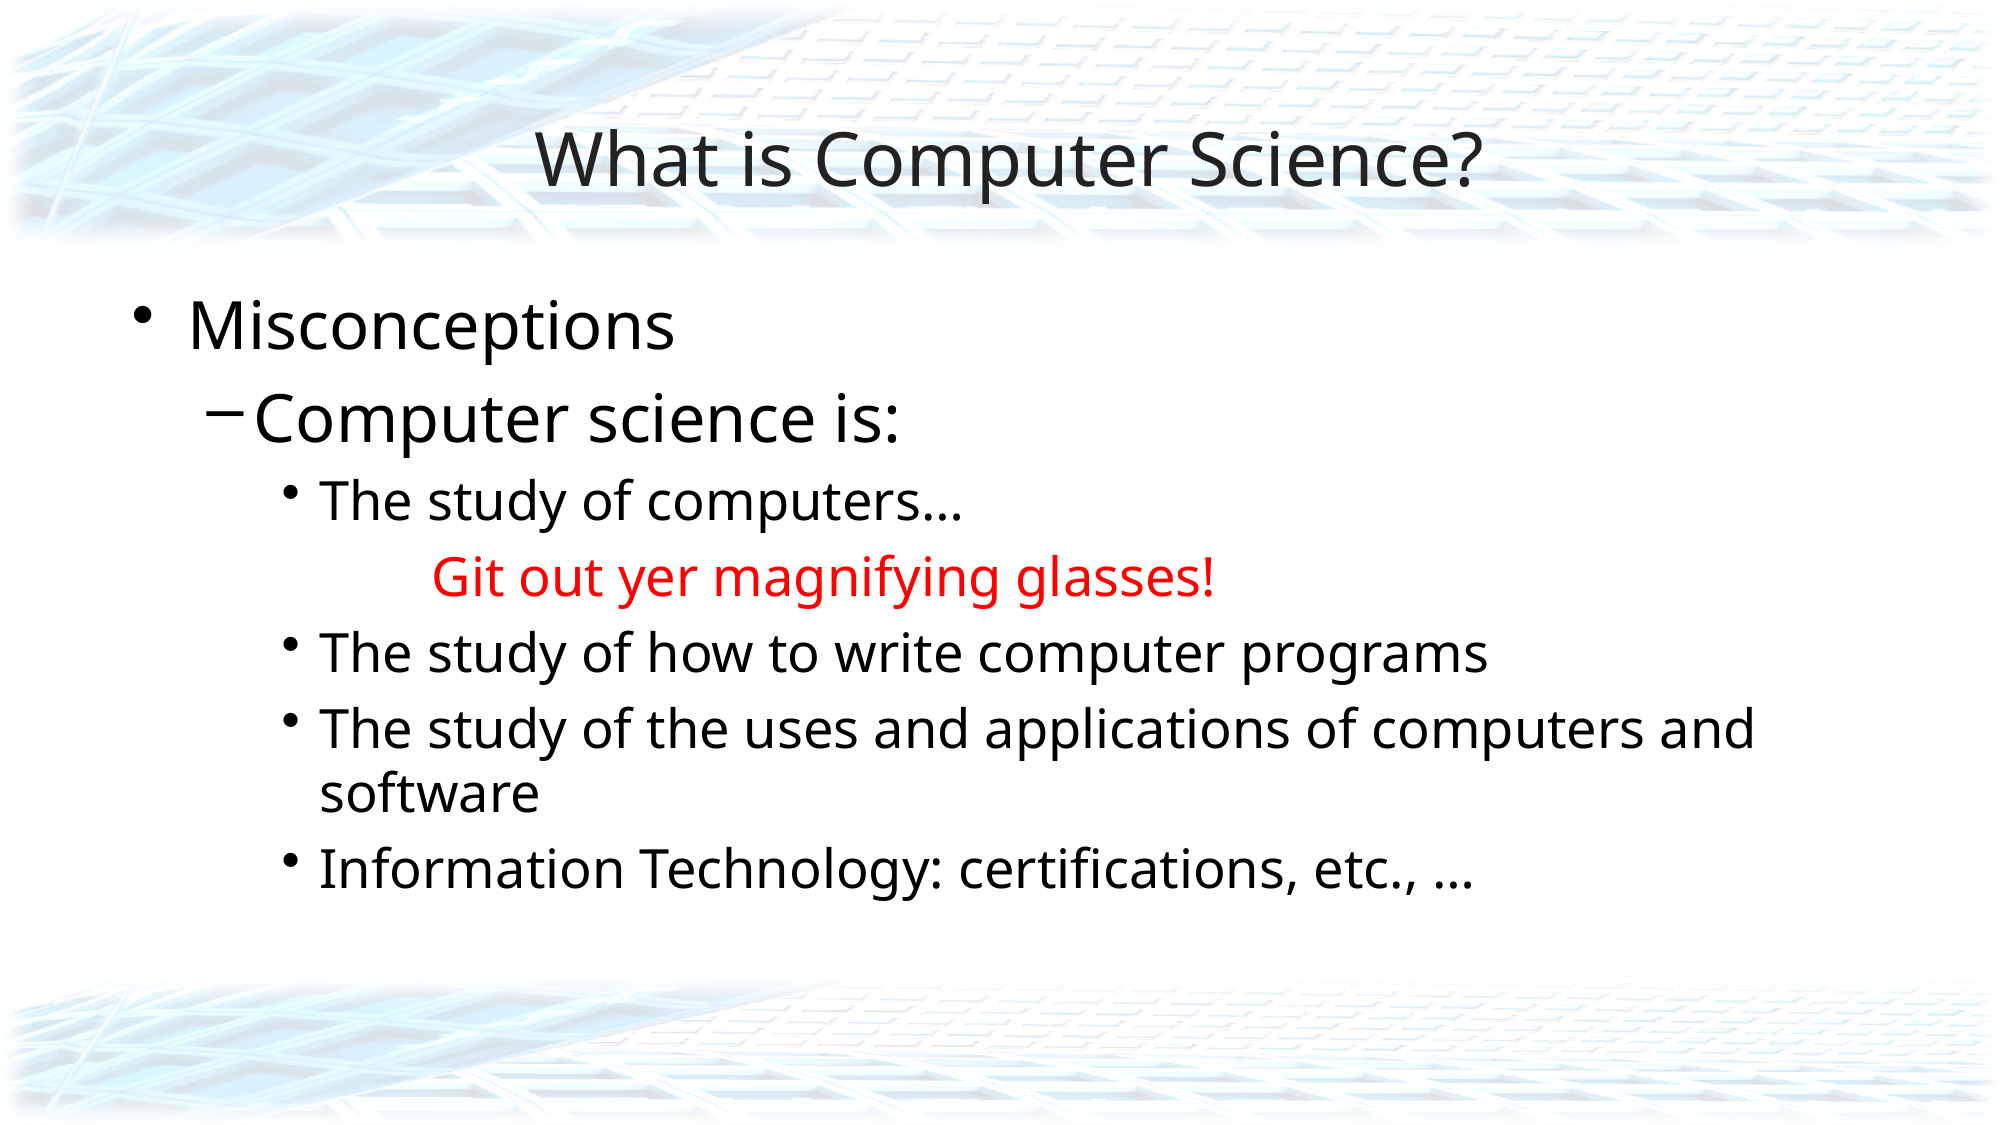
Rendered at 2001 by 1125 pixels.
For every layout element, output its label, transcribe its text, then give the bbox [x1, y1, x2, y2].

list Misconceptions Computer science is: The study of computers… Git out yer magnifying glasses! The study of how to write computer programs The study of the uses and applications of computers and software Information Technology: certifications, etc., … [116, 275, 1884, 1025]
title What is Computer Science? [116, 62, 1884, 250]
